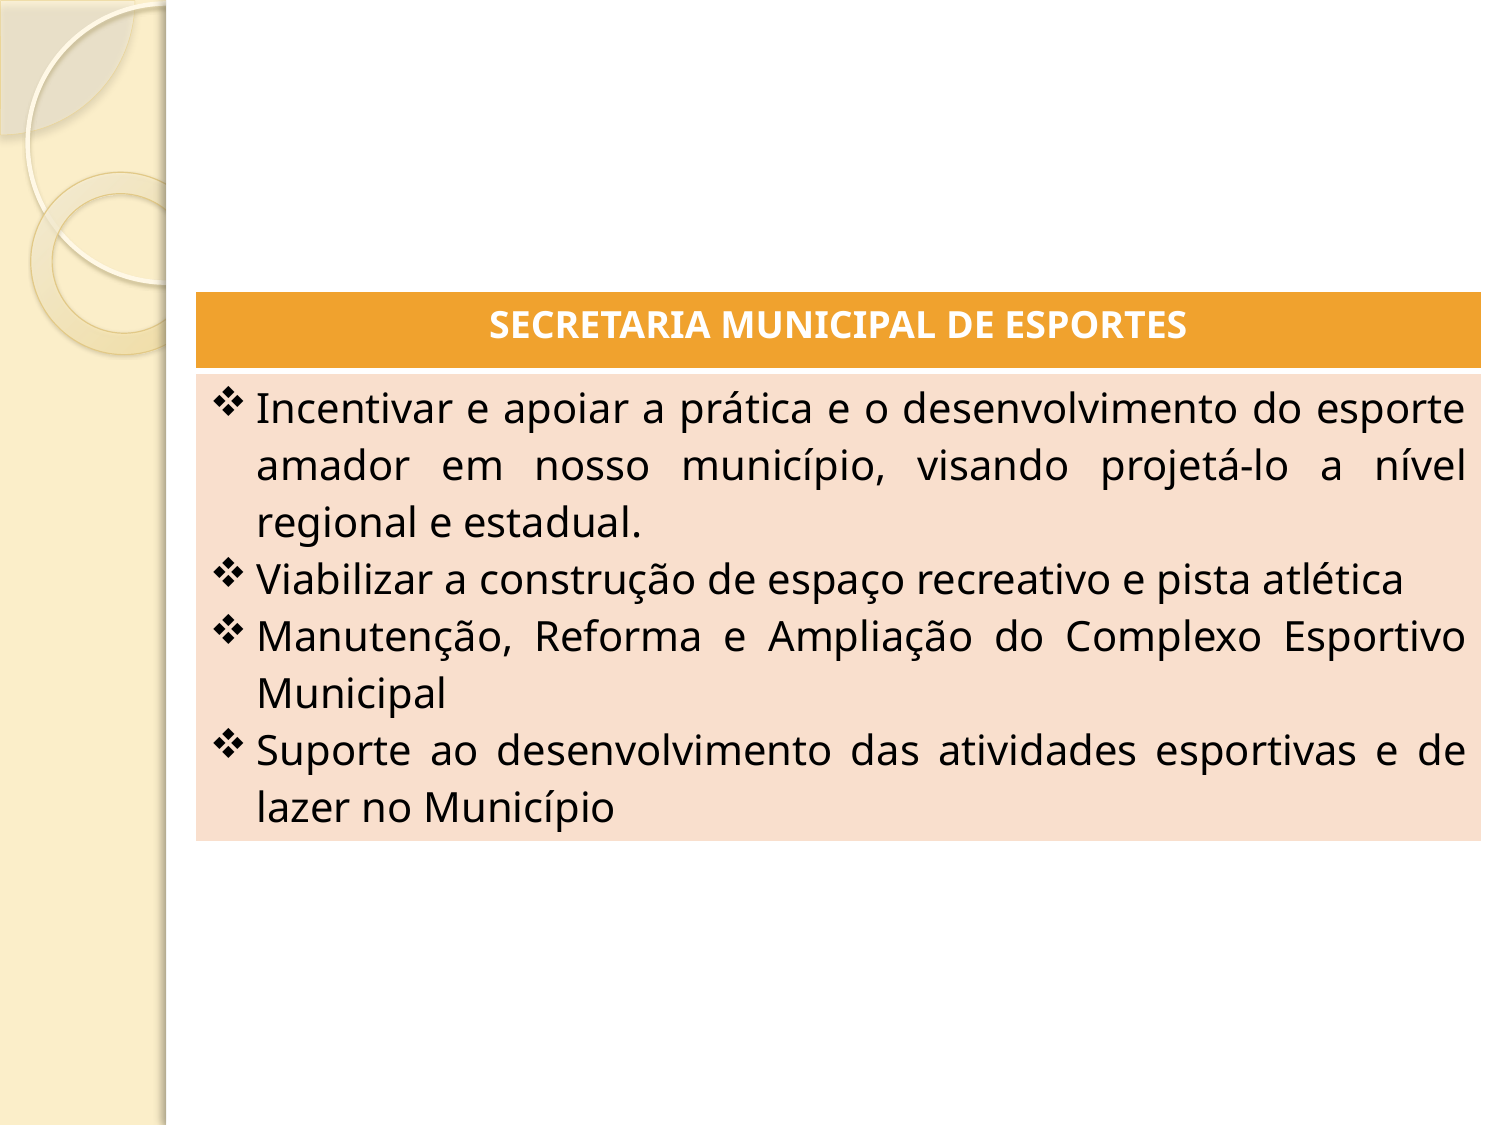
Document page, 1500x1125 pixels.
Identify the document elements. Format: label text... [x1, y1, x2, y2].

table_cell Incentivar e apoiar a prática e o desenvolvimento do esporte amador em nosso município, visando projetá-lo a nível regional e estadual. Viabilizar a construção de espaço recreativo e pista atlética Manutenção, Reforma e Ampliação do Complexo Esportivo Municipal Suporte ao desenvolvimento das atividades esportivas e de lazer no Município [196, 374, 1481, 841]
table_header SECRETARIA MUNICIPAL DE ESPORTES [196, 292, 1481, 368]
